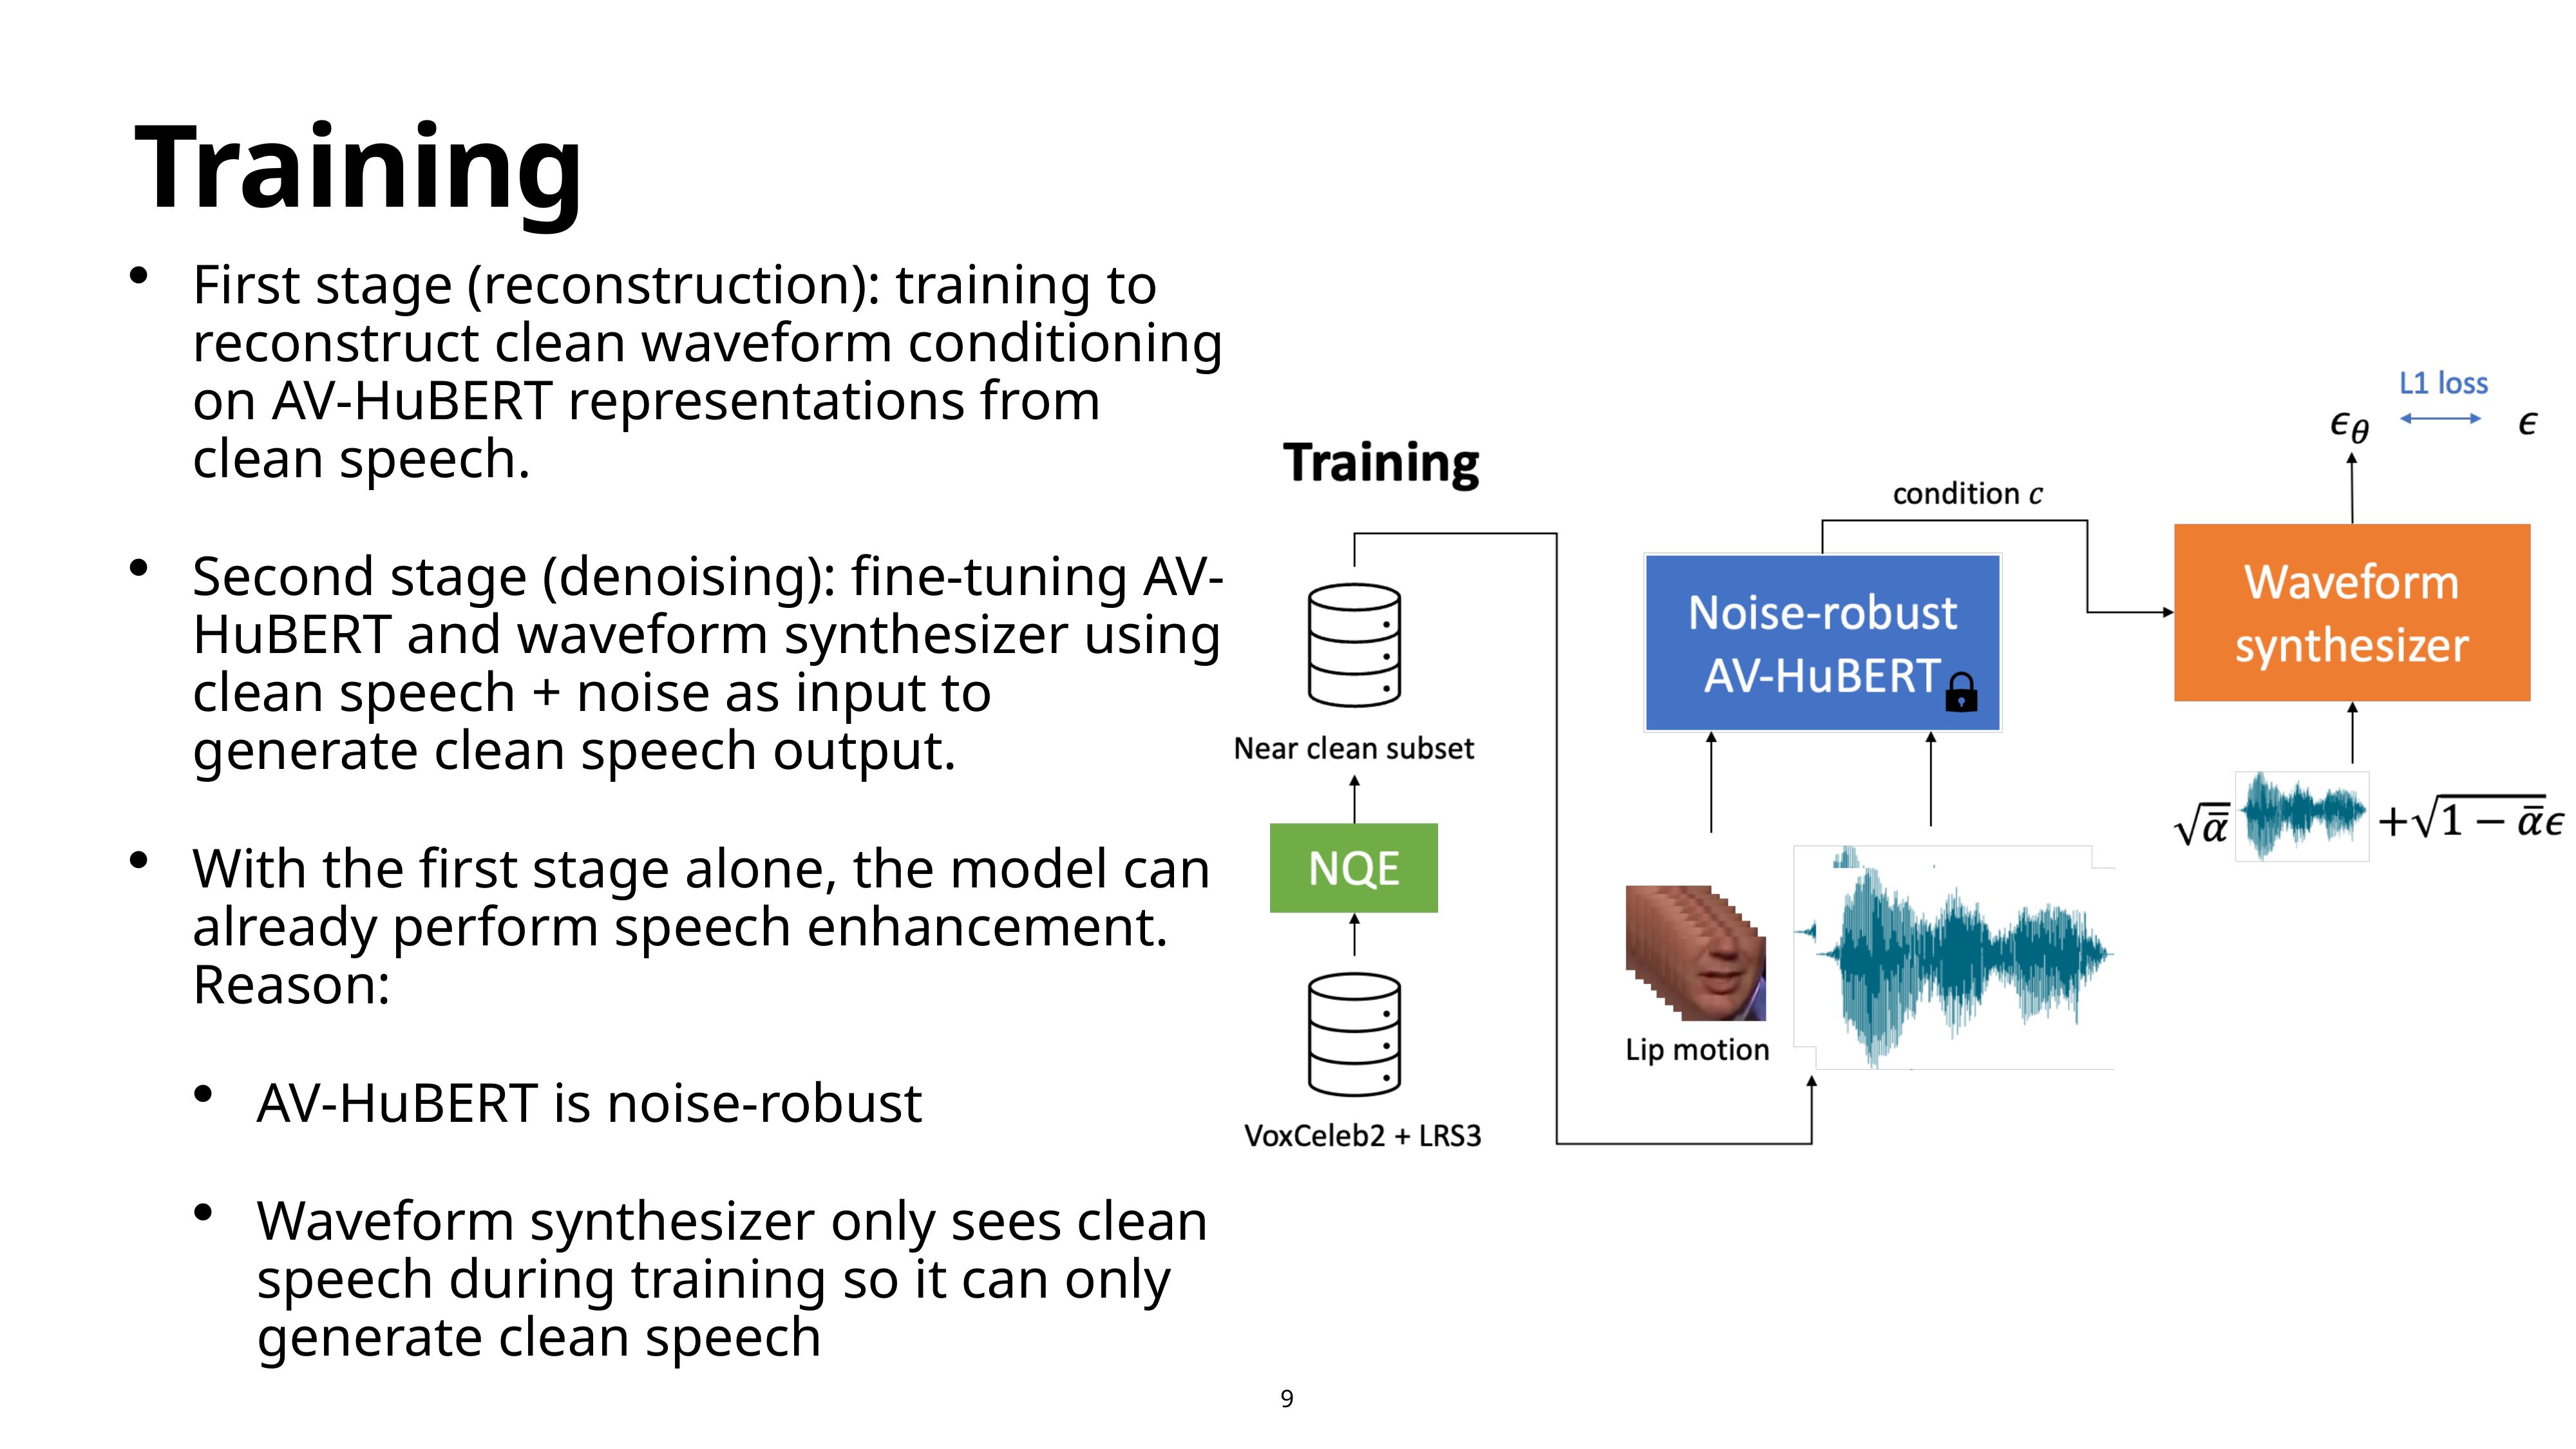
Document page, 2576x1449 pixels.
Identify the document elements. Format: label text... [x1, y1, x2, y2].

title Training [127, 113, 2449, 266]
list First stage (reconstruction): training to reconstruct clean waveform conditioning on AV-HuBERT representations from clean speech. Second stage (denoising): fine-tuning AV-HuBERT and waveform synthesizer using clean speech + noise as input to generate clean speech output. With the first stage alone, the model can already perform speech enhancement. Reason: AV-HuBERT is noise-robust Waveform synthesizer only sees clean speech during training so it can only generate clean speech [122, 251, 1237, 1417]
slide_number 9 [1274, 1381, 1301, 1422]
picture [1211, 350, 2576, 1176]
